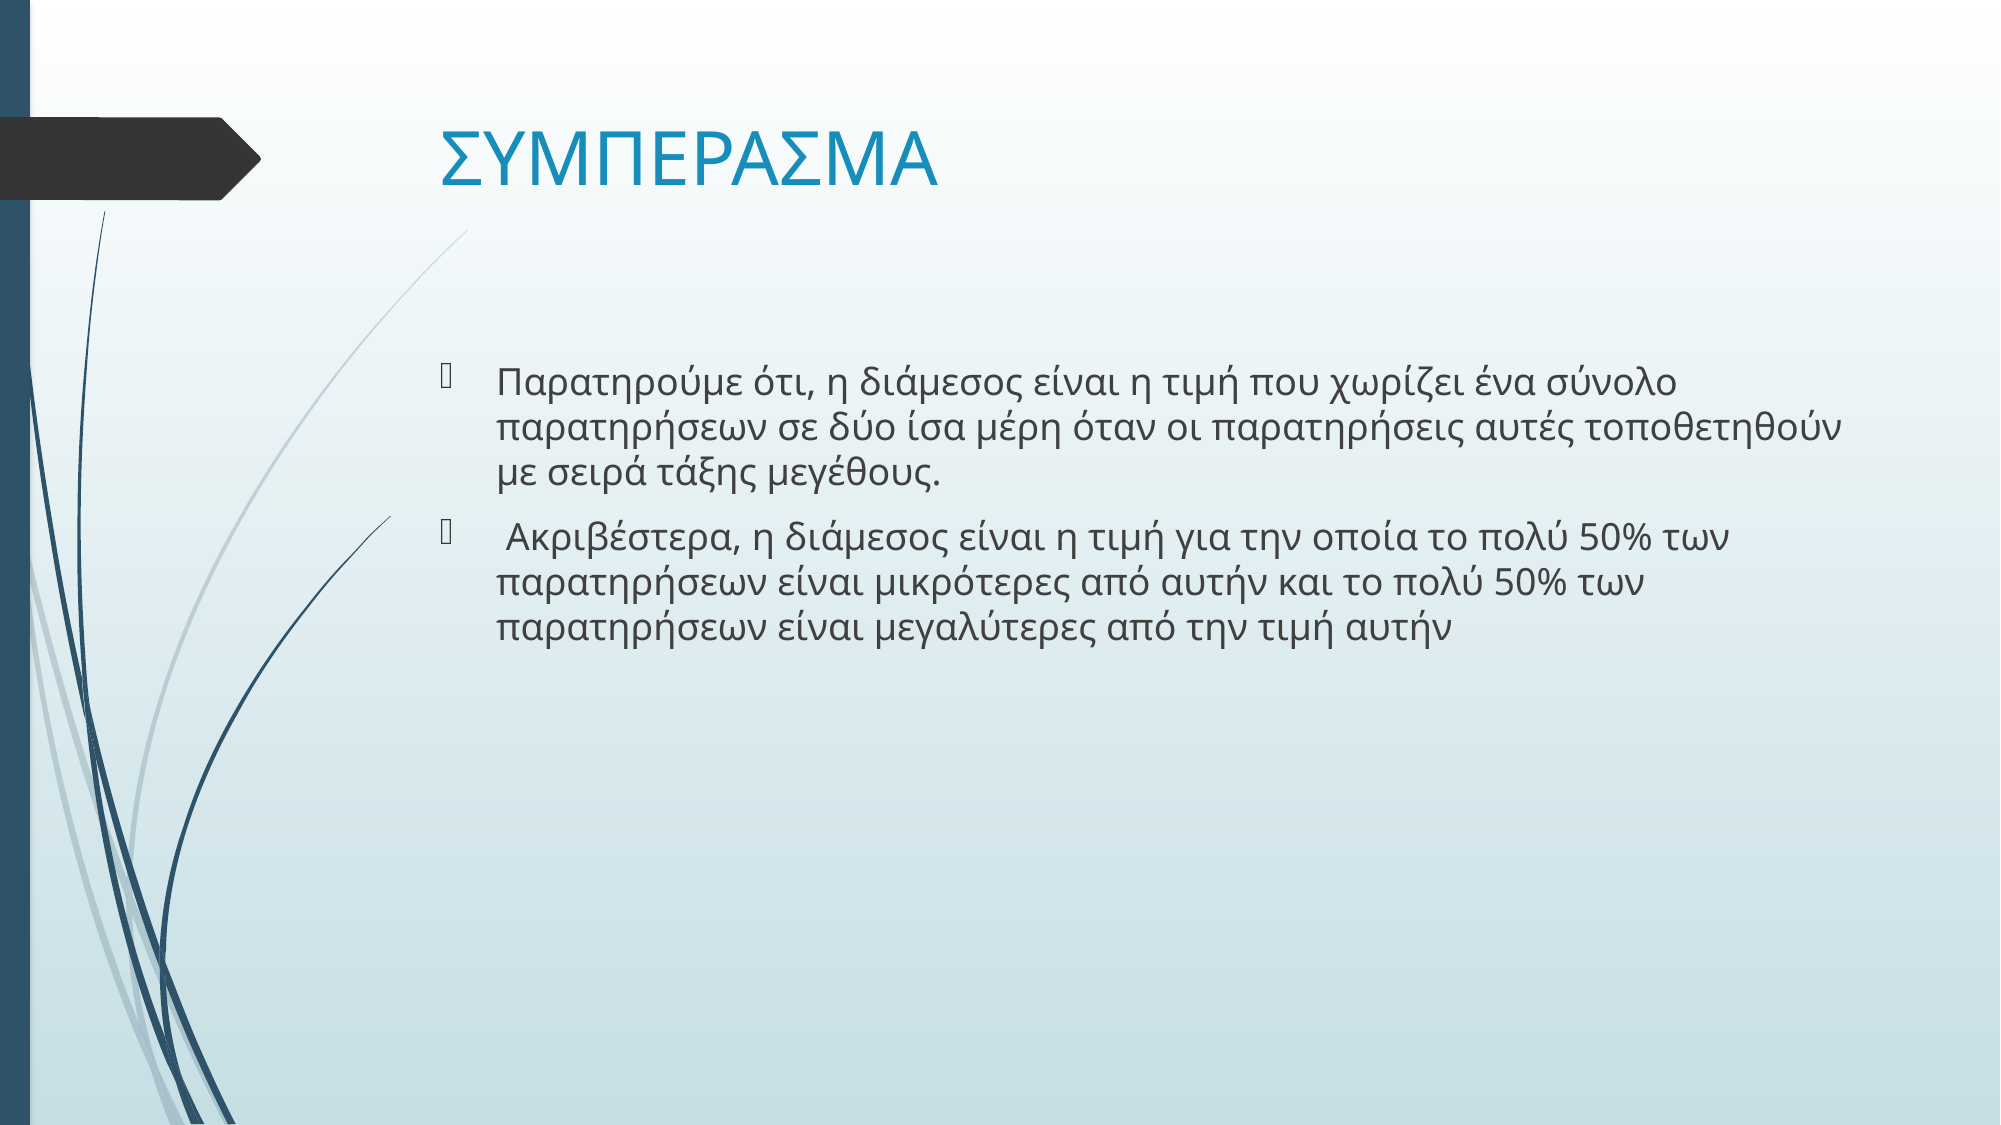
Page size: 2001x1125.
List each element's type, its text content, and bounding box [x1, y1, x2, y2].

list Παρατηρούμε ότι, η διάμεσος είναι η τιμή που χωρίζει ένα σύνολο παρατηρήσεων σε δύο ίσα μέρη όταν οι παρατηρήσεις αυτές τοποθετηθούν με σειρά τάξης μεγέθους. Ακριβέστερα, η διάμεσος είναι η τιμή για την οποία το πολύ 50% των παρατηρήσεων είναι μικρότερες από αυτήν και το πολύ 50% των παρατηρήσεων είναι μεγαλύτερες από την τιμή αυτήν [424, 350, 1888, 970]
title ΣΥΜΠΕΡΑΣΜΑ [425, 102, 1888, 313]
